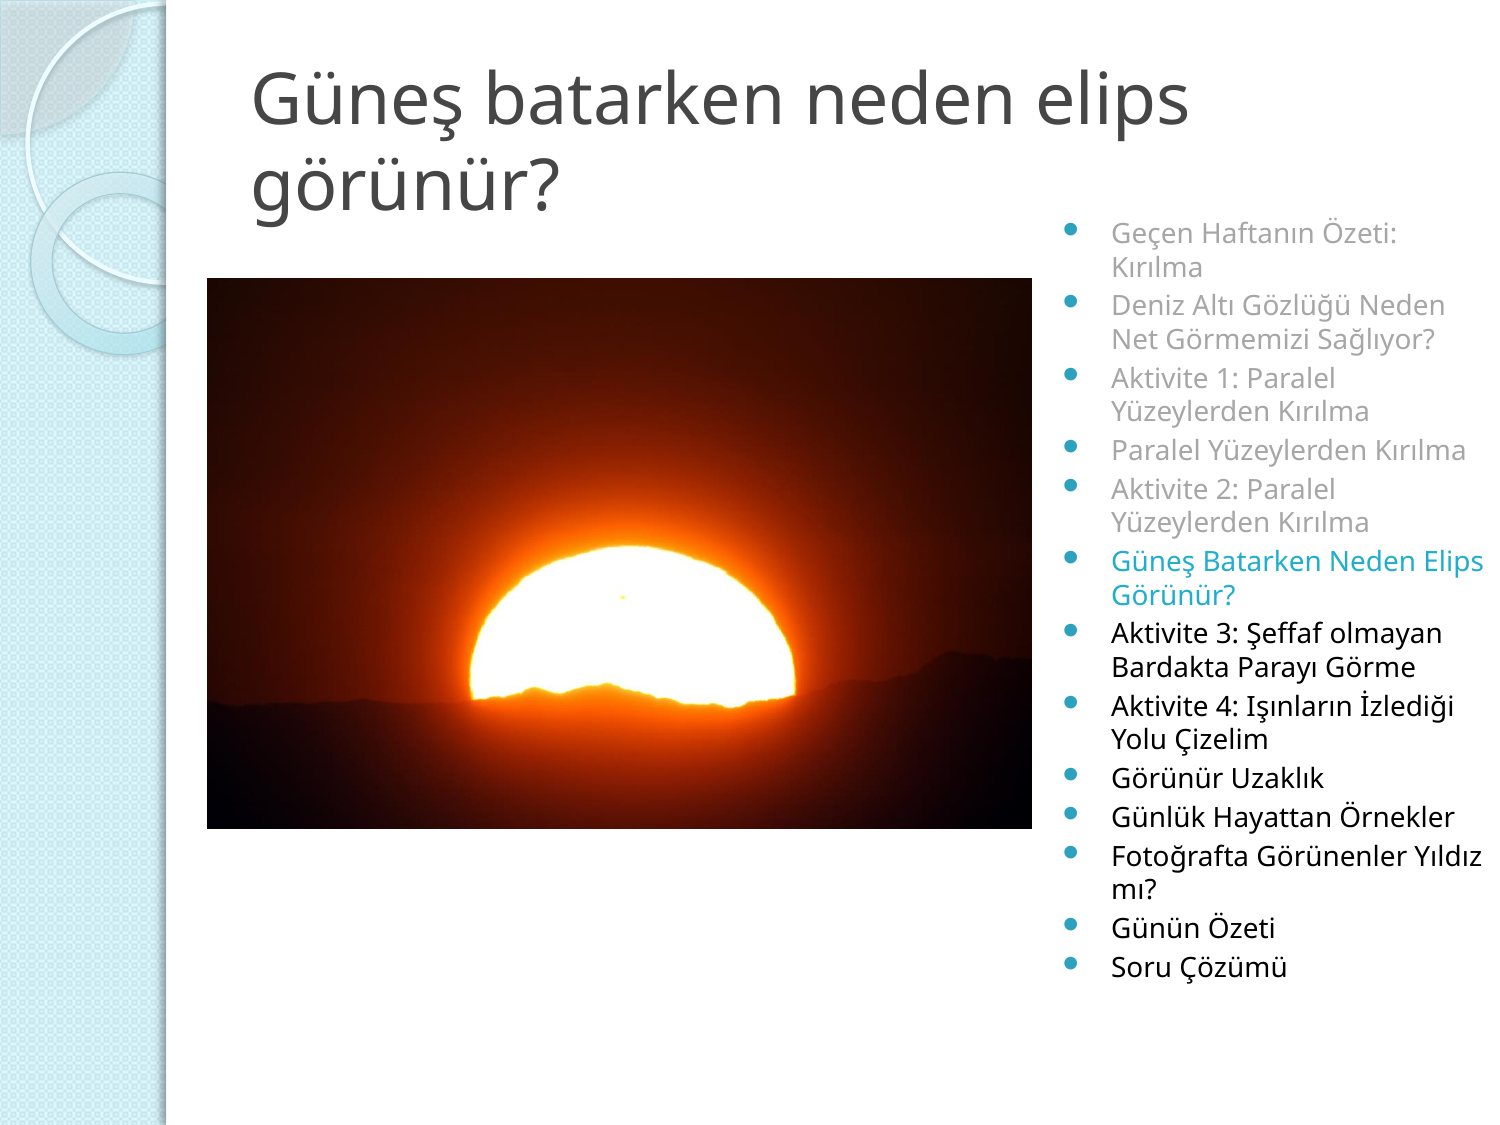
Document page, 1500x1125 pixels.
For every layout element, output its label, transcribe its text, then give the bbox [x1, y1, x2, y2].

text_box Geçen Haftanın Özeti: Kırılma Deniz Altı Gözlüğü Neden Net Görmemizi Sağlıyor? Aktivite 1: Paralel Yüzeylerden Kırılma Paralel Yüzeylerden Kırılma Aktivite 2: Paralel Yüzeylerden Kırılma Güneş Batarken Neden Elips Görünür? Aktivite 3: Şeffaf olmayan Bardakta Parayı Görme Aktivite 4: Işınların İzlediği Yolu Çizelim Görünür Uzaklık Günlük Hayattan Örnekler Fotoğrafta Görünenler Yıldız mı? Günün Özeti Soru Çözümü [1033, 208, 1500, 996]
title Güneş batarken neden elips görünür? [235, 45, 1466, 233]
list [207, 278, 1032, 829]
